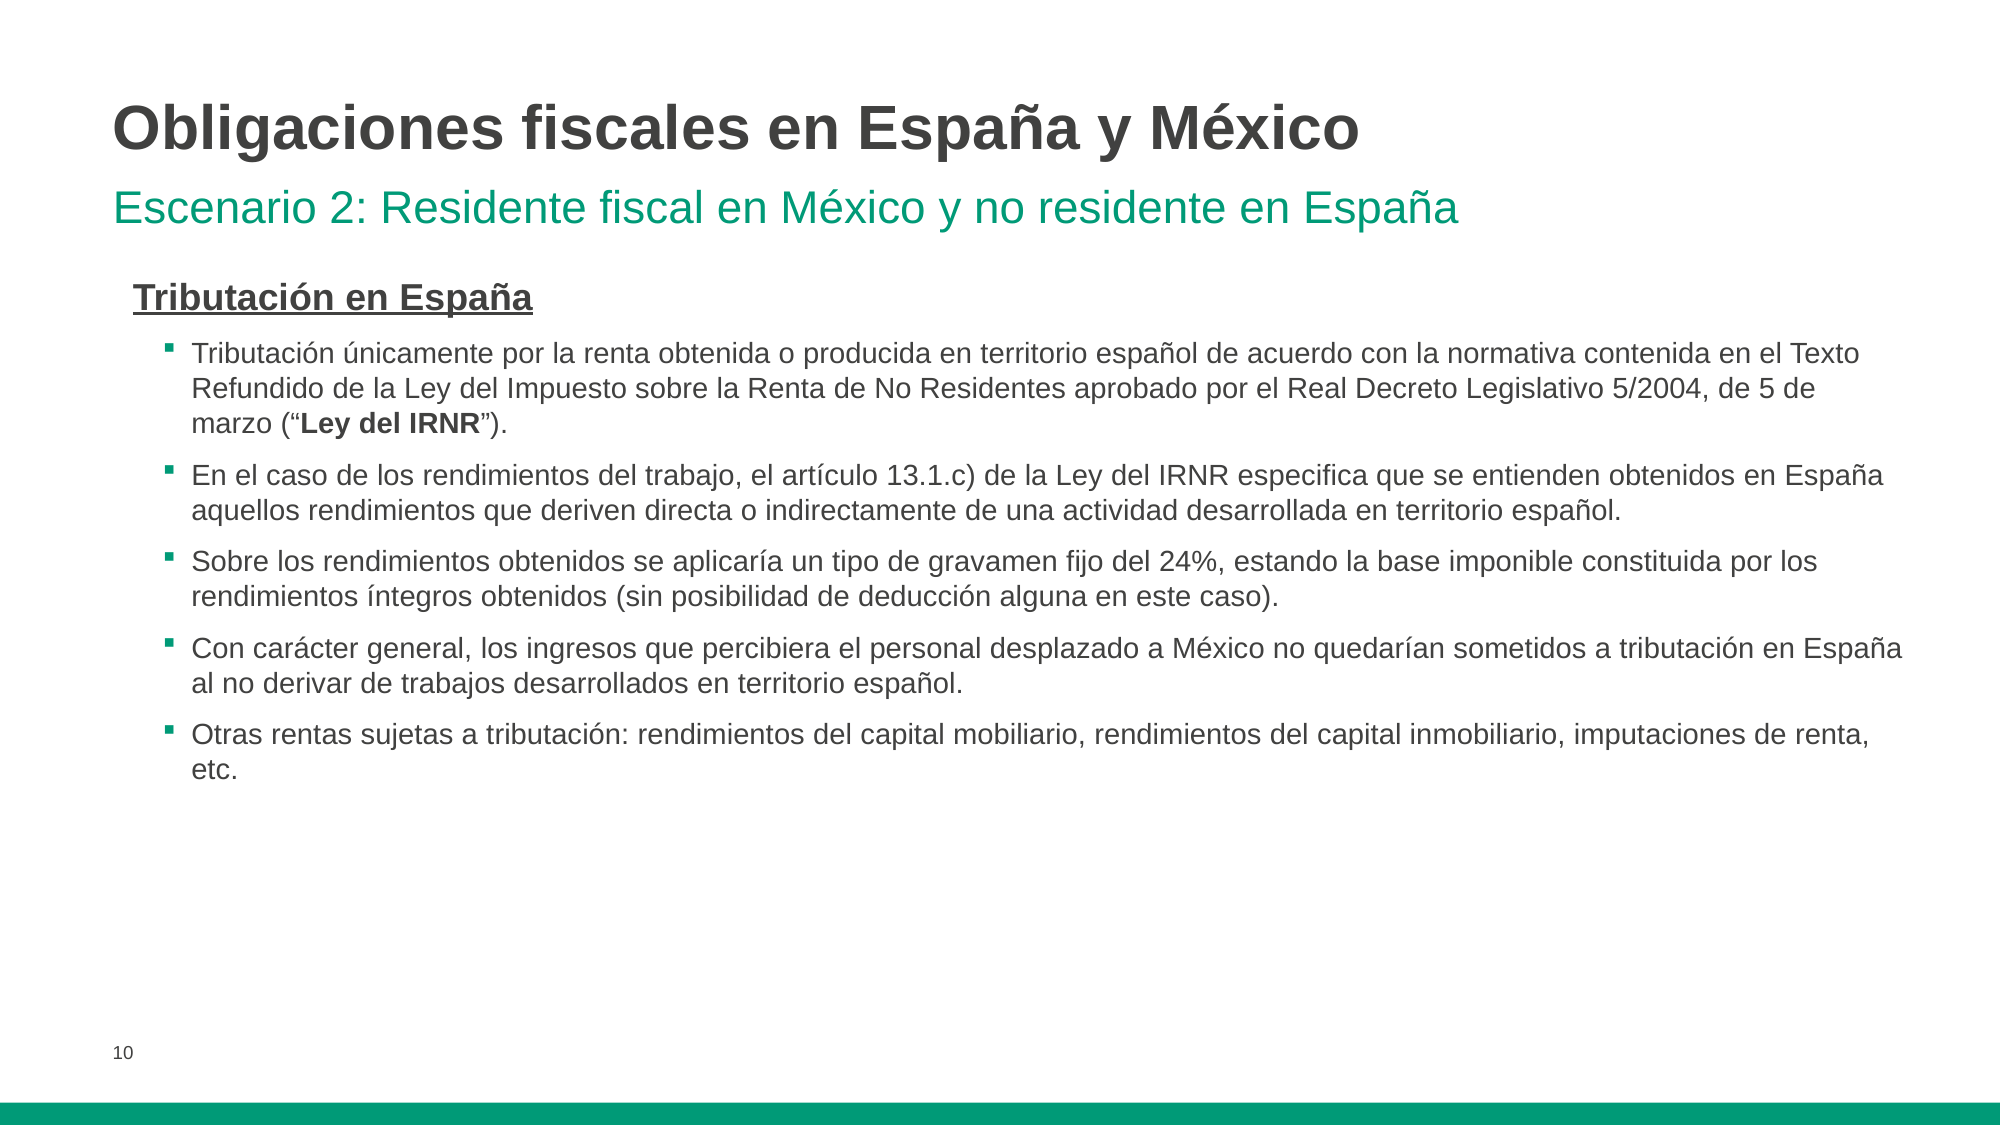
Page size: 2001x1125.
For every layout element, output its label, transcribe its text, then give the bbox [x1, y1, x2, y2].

slide_number 10 [97, 1033, 548, 1094]
title Obligaciones fiscales en España y México [97, 87, 1823, 177]
list Tributación en España Tributación únicamente por la renta obtenida o producida en territorio español de acuerdo con la normativa contenida en el Texto Refundido de la Ley del Impuesto sobre la Renta de No Residentes aprobado por el Real Decreto Legislativo 5/2004, de 5 de marzo (“Ley del IRNR”). En el caso de los rendimientos del trabajo, el artículo 13.1.c) de la Ley del IRNR especifica que se entienden obtenidos en España aquellos rendimientos que deriven directa o indirectamente de una actividad desarrollada en territorio español. Sobre los rendimientos obtenidos se aplicaría un tipo de gravamen fijo del 24%, estando la base imponible constituida por los rendimientos íntegros obtenidos (sin posibilidad de deducción alguna en este caso). Con carácter general, los ingresos que percibiera el personal desplazado a México no quedarían sometidos a tributación en España al no derivar de trabajos desarrollados en territorio español. Otras rentas sujetas a tributación: rendimientos del capital mobiliario, rendimientos del capital inmobiliario, imputaciones de renta, etc. [117, 265, 1923, 1007]
list Escenario 2: Residente fiscal en México y no residente en España [97, 176, 1699, 236]
